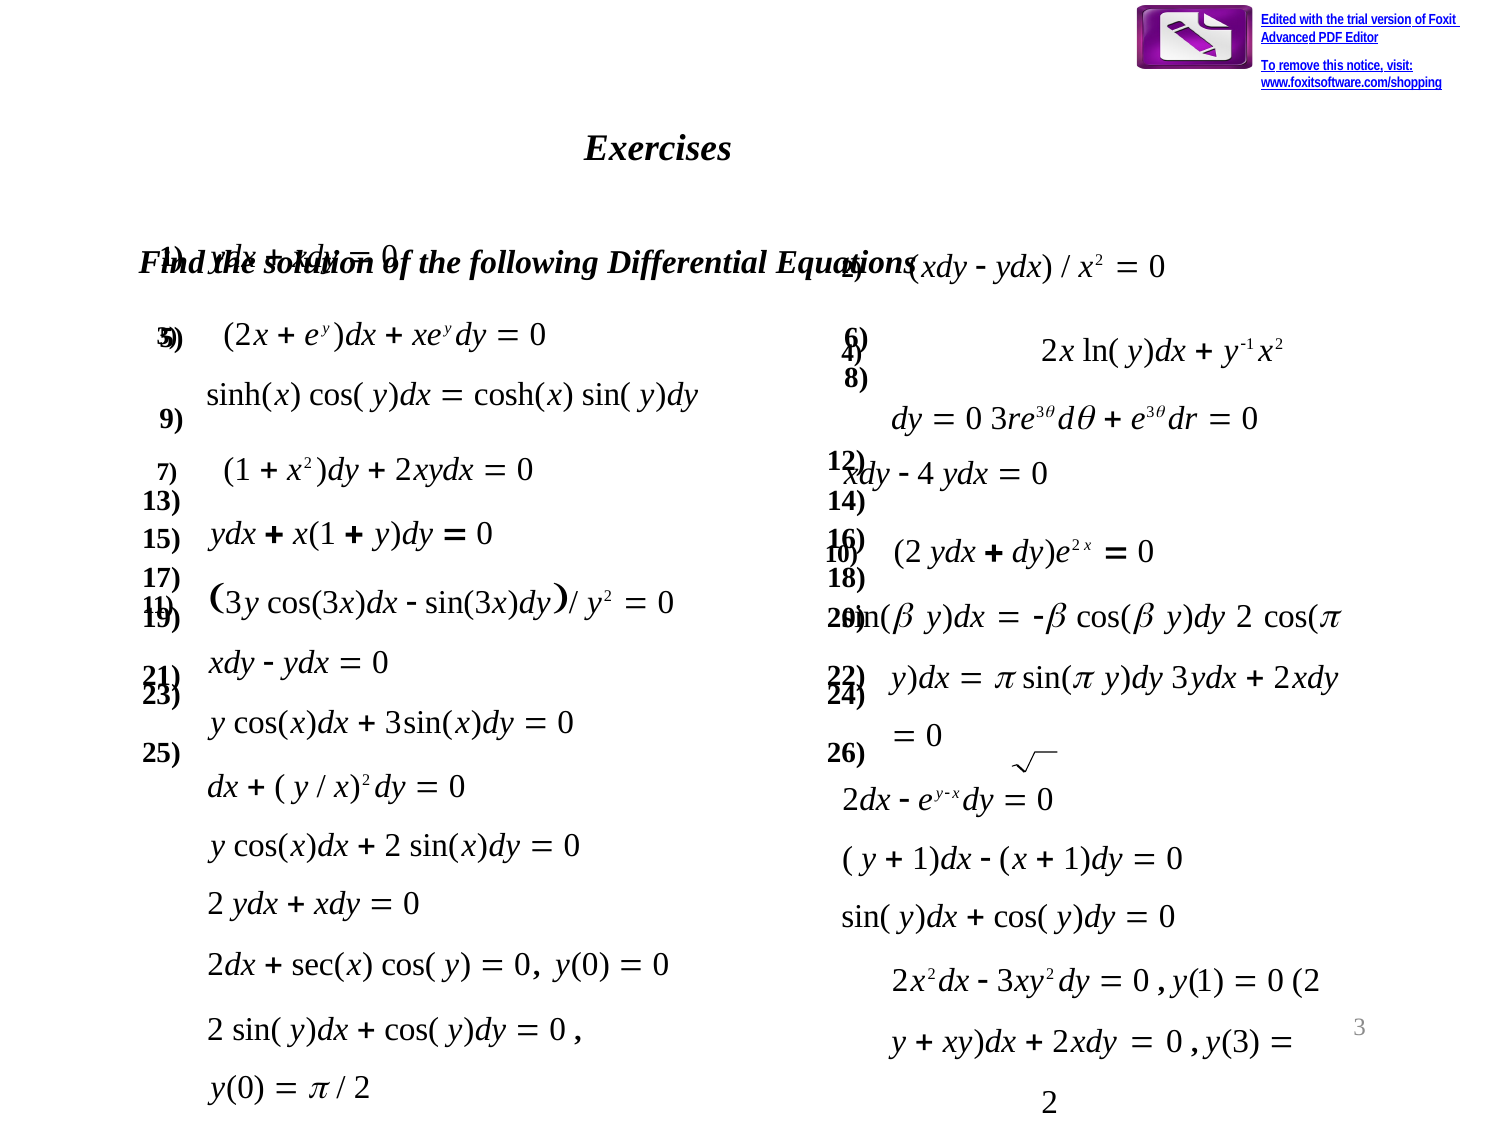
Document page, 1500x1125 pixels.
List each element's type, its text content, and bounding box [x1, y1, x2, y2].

text_box 6) [842, 318, 876, 354]
text_box [1136, 5, 1253, 69]
text_box Edited with the trial version of Foxit Advanced PDF Editor To remove this notice, visit: www.foxitsoftware.com/shopping [1258, 10, 1484, 91]
text_box ydx  xdy  0 3) (2x  ey )dx  xeydy  0 sinh(x) cos( y)dx  cosh(x) sin( y)dy 7) (1  x2 )dy  2xydx  0 ydx  x(1  y)dy  0 11) 3y cos(3x)dx  sin(3x)dy/ y2  0 xdy  ydx  0 y cos(x)dx  3sin(x)dy  0 dx  ( y / x)2 dy  0 y cos(x)dx  2 sin(x)dy  0 2 ydx  xdy  0 2dx  sec(x) cos( y)  0, y(0)  0 2 sin( y)dx  cos( y)dy  0 , y(0)   / 2 [140, 233, 775, 1106]
text_box 16) [824, 519, 876, 555]
text_box 14) [824, 481, 876, 517]
text_box 12) [824, 441, 876, 477]
text_box 23) 25) [140, 675, 191, 768]
text_box 13) [140, 481, 191, 517]
text_box 19) 21) [140, 598, 191, 675]
text_box 2) (xdy  ydx) / x2  0 4) 2x ln( y)dx  y1 x2 dy  0 3re3 d  e3 dr  0 xdy  4 ydx  0 10) (2 ydx  dy)e2 x  0 sin( y)dx   cos( y)dy 2 cos( y)dx   sin( y)dy 3ydx  2xdy  0 2dx  eyxdy  0 ( y  1)dx  (x  1)dy  0 sin( y)dx  cos( y)dy  0 2x2dx  3xy2 dy  0 , y(1)  0 (2 y  xy)dx  2xdy  0 , y(3)  2 [824, 234, 1340, 1121]
slide_number 3 [1312, 698, 1366, 1125]
text_box 18) [824, 558, 876, 594]
text_box 24) 26) [824, 675, 876, 768]
text_box [1025, 752, 1058, 772]
text_box 5) [157, 318, 191, 354]
text_box 20) 22) [824, 598, 876, 675]
text_box 15) [140, 519, 191, 555]
text_box 9) [157, 399, 191, 435]
text_box 17) [140, 558, 191, 594]
text_box 8) [842, 358, 876, 394]
text_box Exercises Find the solution of the following Differential Equations [136, 123, 1061, 281]
